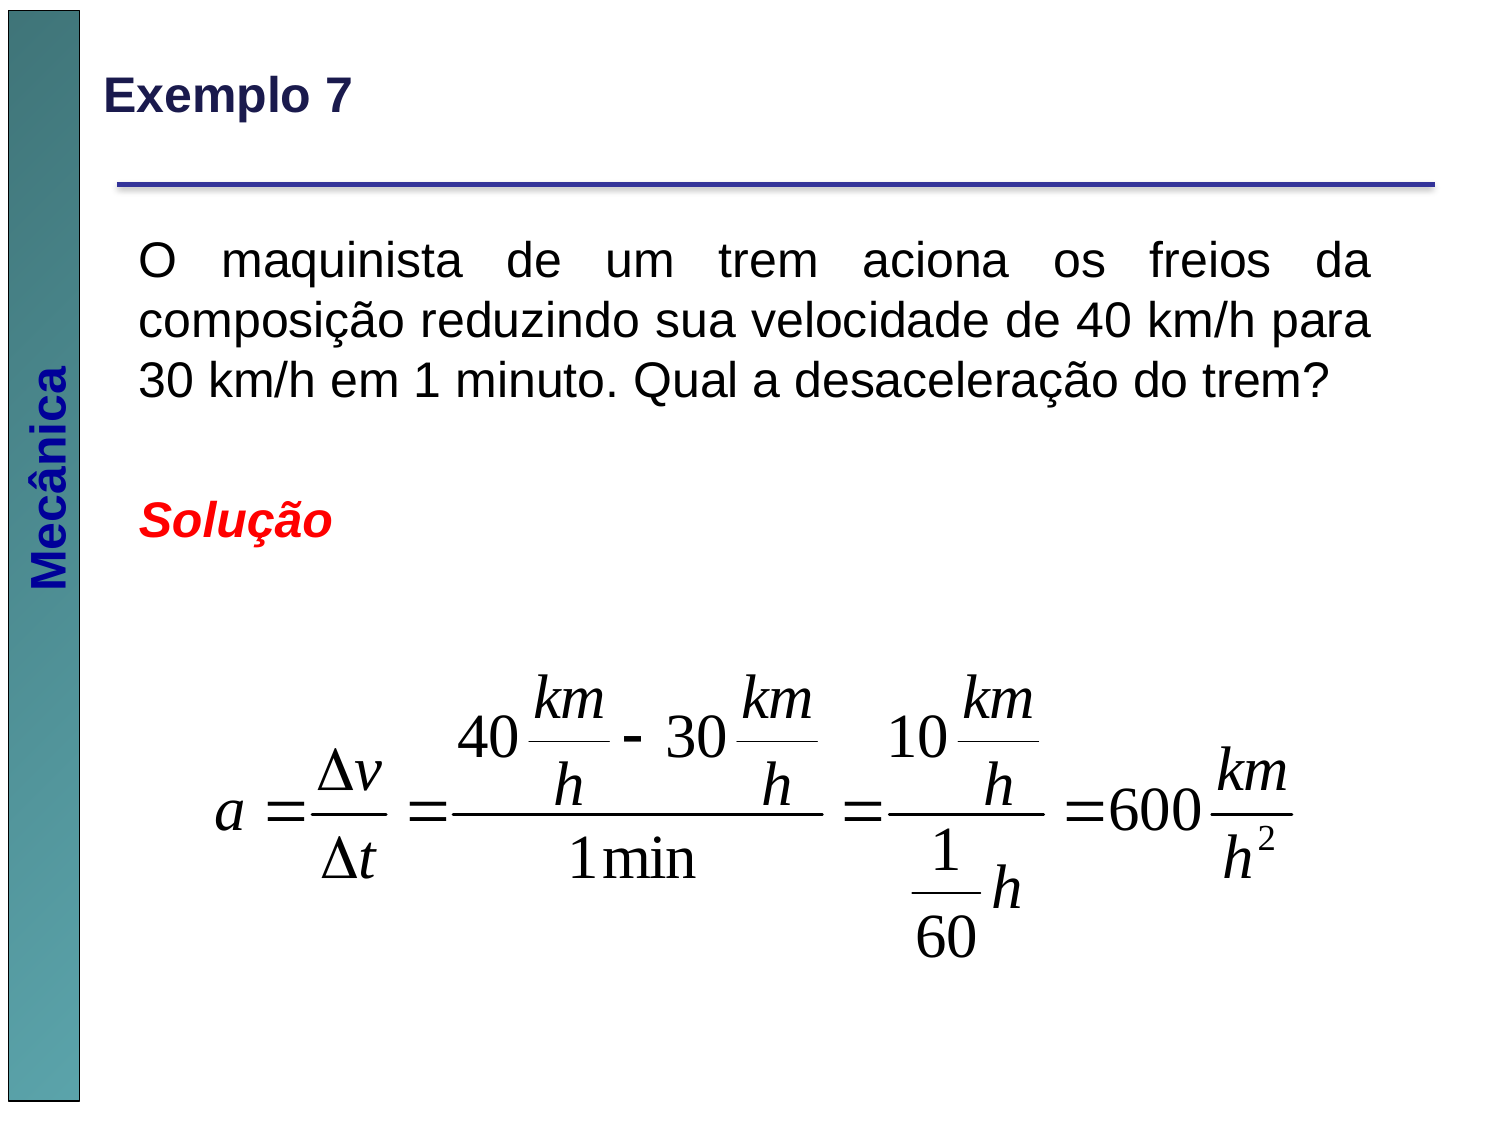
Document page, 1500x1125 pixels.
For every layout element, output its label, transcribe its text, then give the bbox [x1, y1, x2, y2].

text_box Exemplo 7 [88, 54, 408, 130]
text_box O maquinista de um trem aciona os freios da composição reduzindo sua velocidade de 40 km/h para 30 km/h em 1 minuto. Qual a desaceleração do trem? Solução [123, 219, 1387, 528]
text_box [204, 656, 1306, 972]
